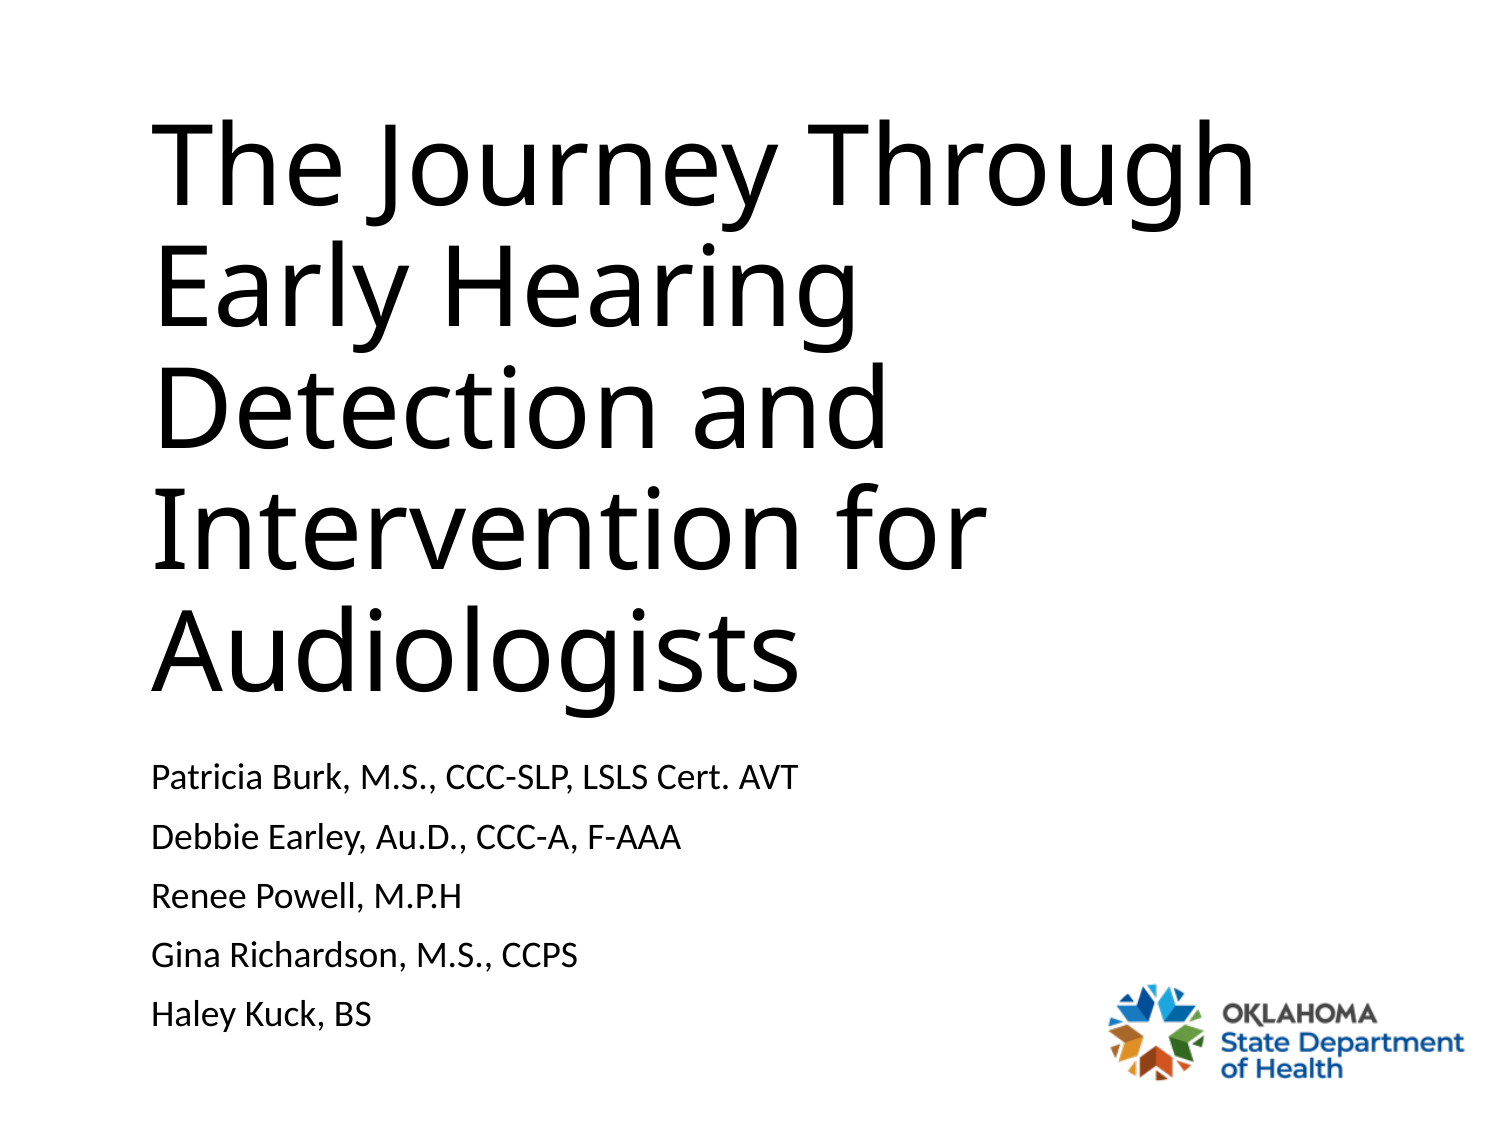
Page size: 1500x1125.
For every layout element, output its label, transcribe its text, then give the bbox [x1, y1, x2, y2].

picture [1083, 960, 1494, 1105]
subtitle Patricia Burk, M.S., CCC-SLP, LSLS Cert. AVT Debbie Earley, Au.D., CCC-A, F-AAA Renee Powell, M.P.H Gina Richardson, M.S., CCPS Haley Kuck, BS [136, 750, 1388, 1046]
title The Journey Through Early Hearing Detection and Intervention for Audiologists [136, 283, 1388, 724]
